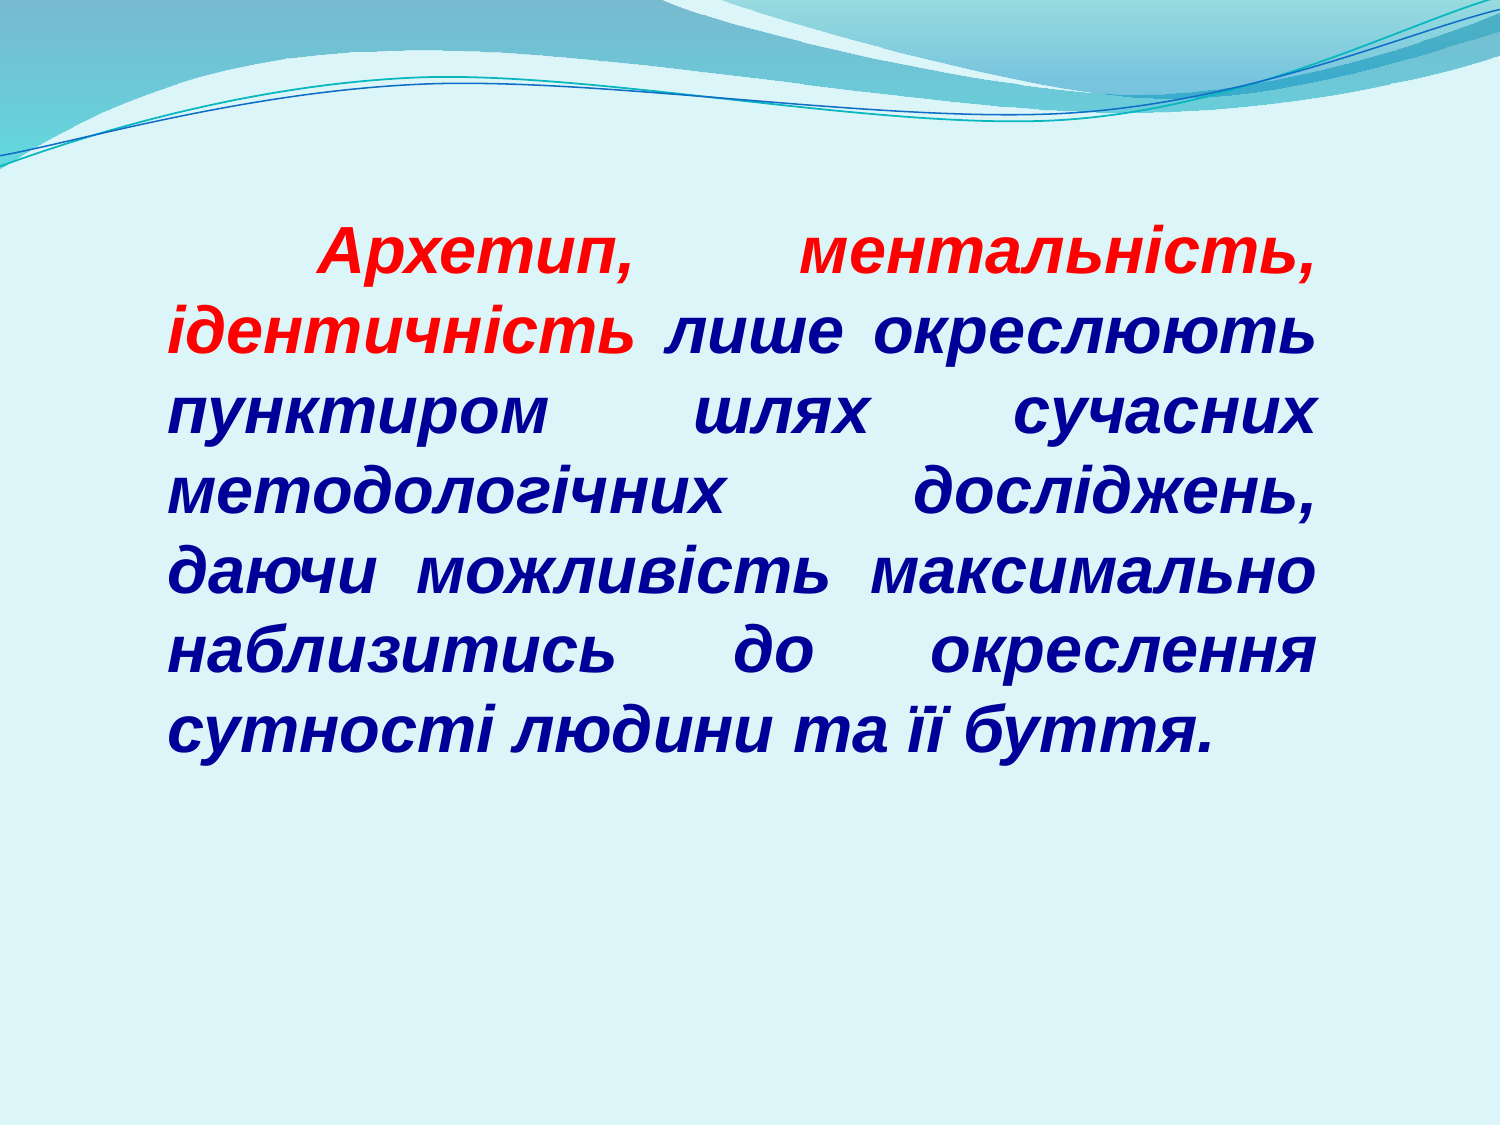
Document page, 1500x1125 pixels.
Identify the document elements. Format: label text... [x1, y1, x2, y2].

text_box Архетип, ментальність, ідентичність лише окреслюють пунктиром шлях сучасних методологічних досліджень, даючи можливість максимально наблизитись до окреслення сутності людини та її буття. [152, 199, 1334, 774]
